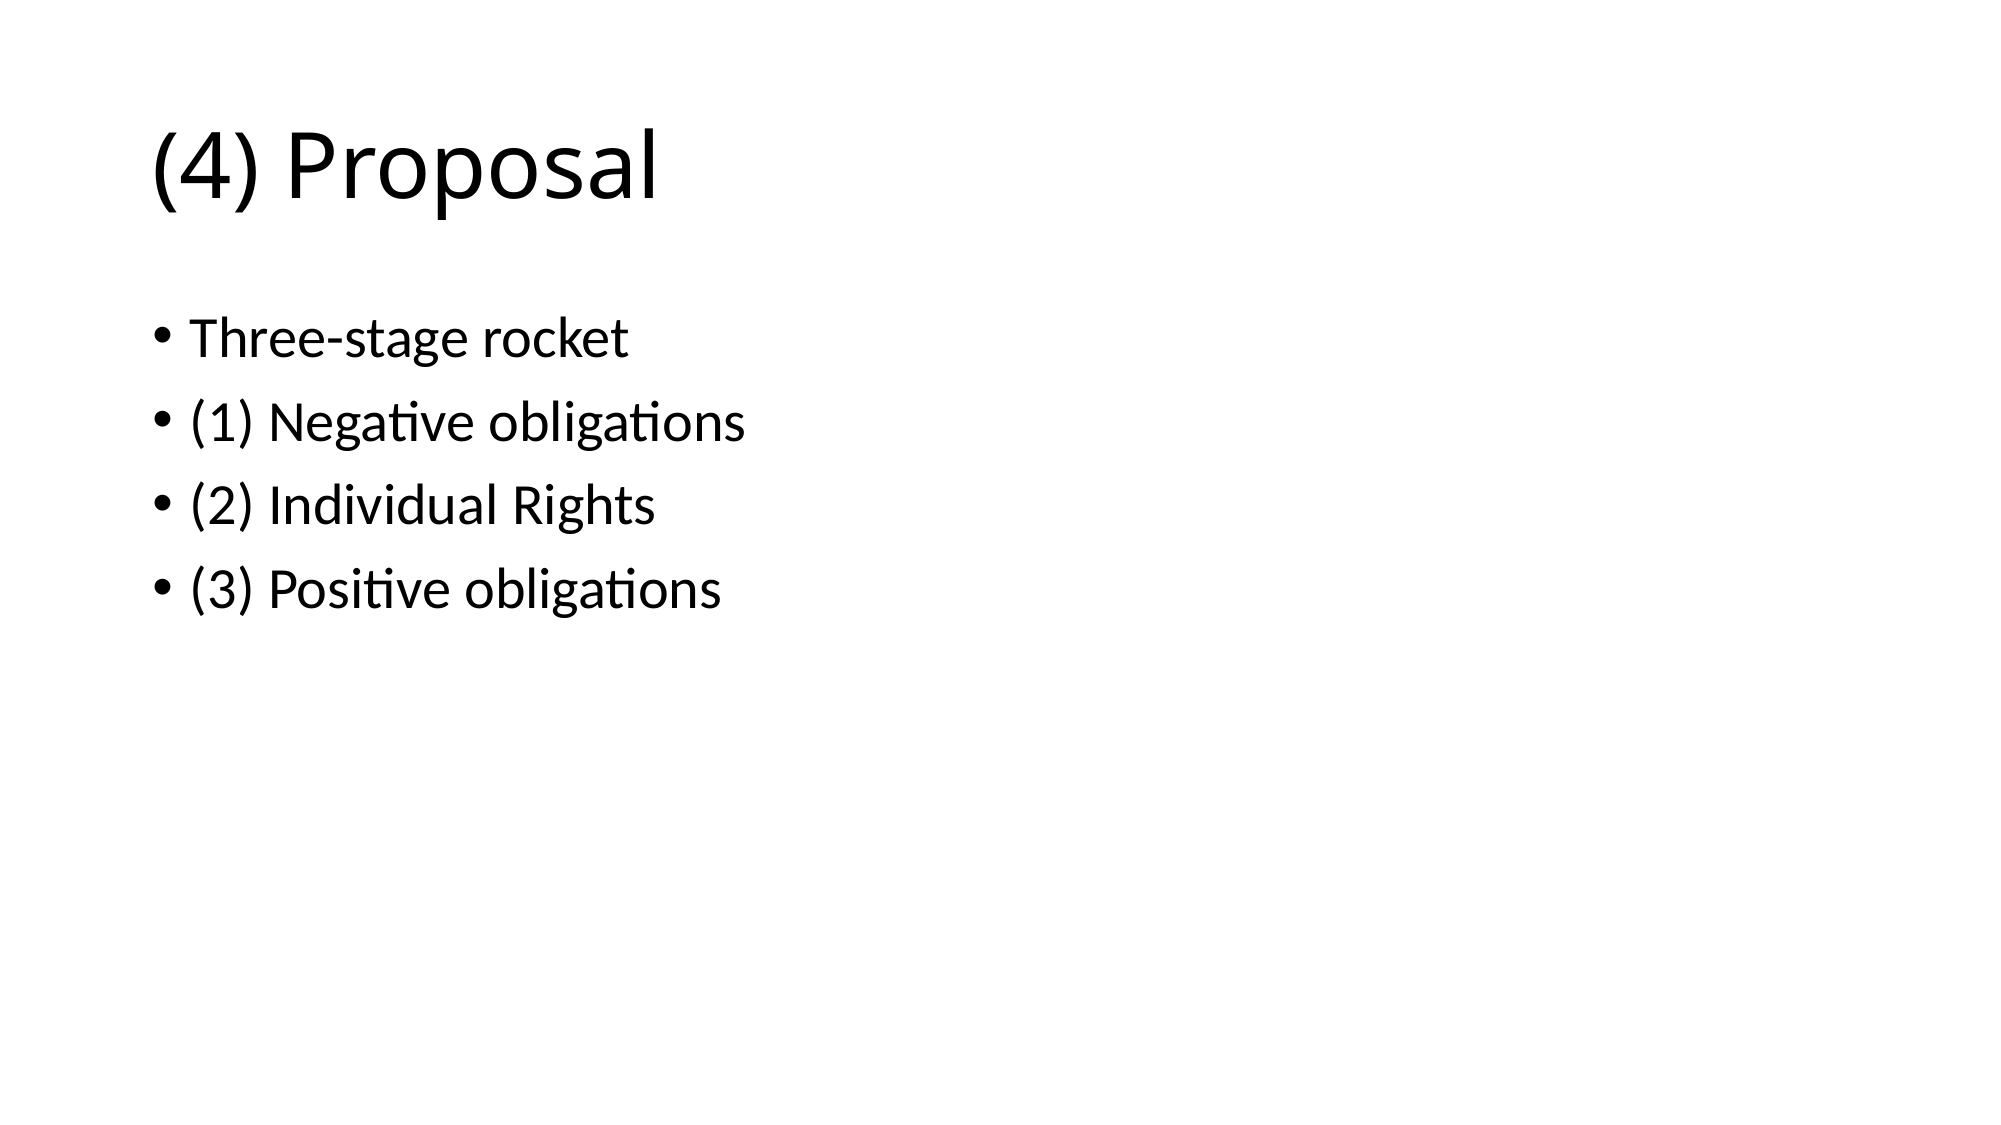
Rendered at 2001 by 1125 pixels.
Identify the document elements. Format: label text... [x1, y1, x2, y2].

title (4) Proposal [137, 59, 1863, 278]
list Three-stage rocket (1) Negative obligations (2) Individual Rights (3) Positive obligations [137, 299, 1863, 1014]
